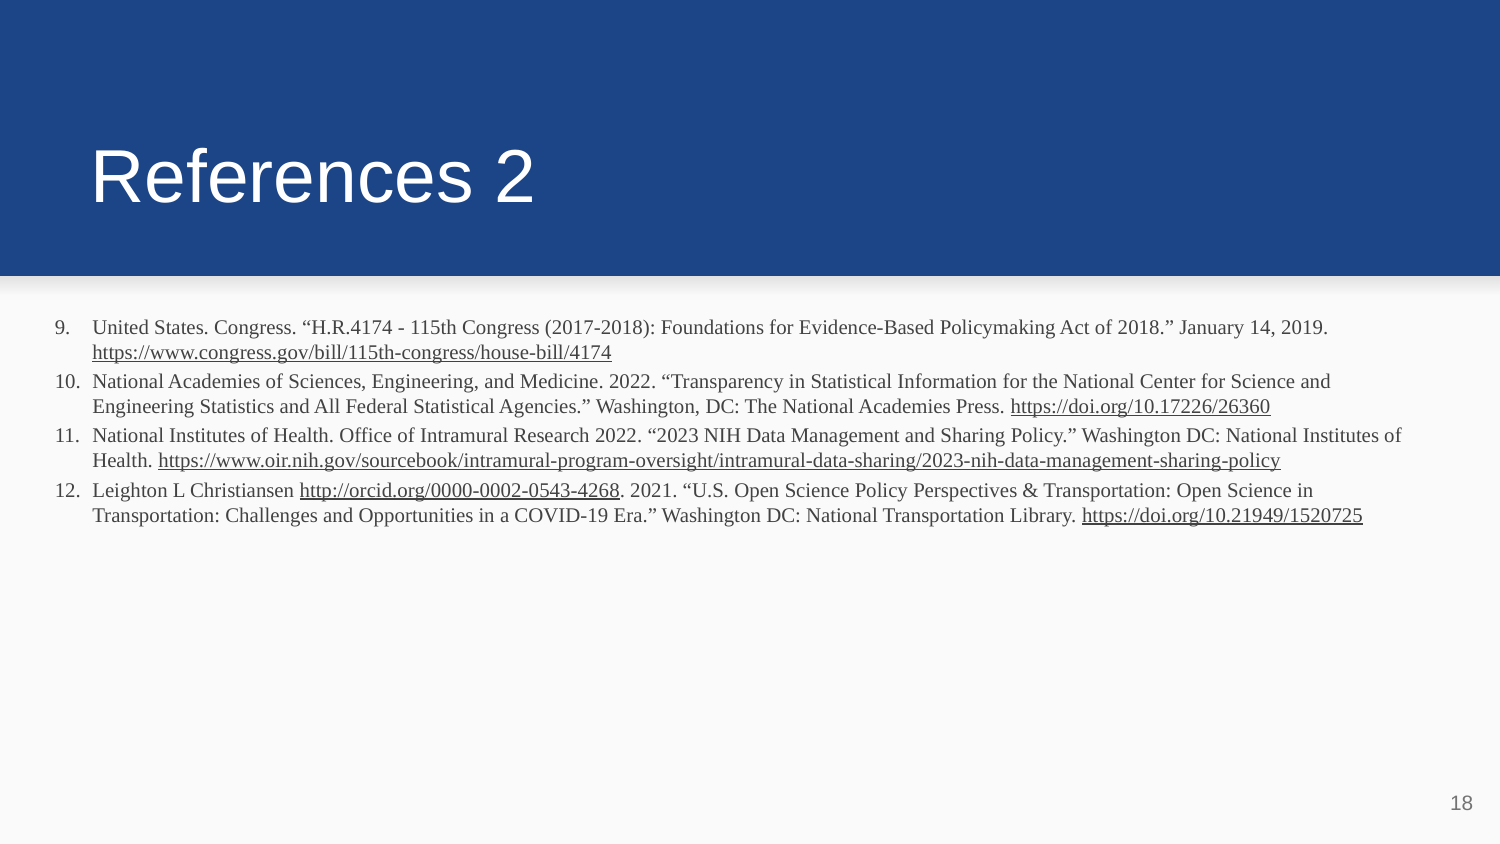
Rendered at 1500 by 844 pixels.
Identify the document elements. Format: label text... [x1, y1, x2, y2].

title References 2 [75, 106, 1425, 233]
slide_number 18 [1398, 770, 1489, 835]
list United States. Congress. “H.R.4174 - 115th Congress (2017-2018): Foundations for Evidence-Based Policymaking Act of 2018.” January 14, 2019. https://www.congress.gov/bill/115th-congress/house-bill/4174 National Academies of Sciences, Engineering, and Medicine. 2022. “Transparency in Statistical Information for the National Center for Science and Engineering Statistics and All Federal Statistical Agencies.” Washington, DC: The National Academies Press. https://doi.org/10.17226/26360 National Institutes of Health. Office of Intramural Research 2022. “2023 NIH Data Management and Sharing Policy.” Washington DC: National Institutes of Health. https://www.oir.nih.gov/sourcebook/intramural-program-oversight/intramural-data-sharing/2023-nih-data-management-sharing-policy Leighton L Christiansen http://orcid.org/0000-0002-0543-4268. 2021. “U.S. Open Science Policy Perspectives & Transportation: Open Science in Transportation: Challenges and Opportunities in a COVID-19 Era.” Washington DC: National Transportation Library. https://doi.org/10.21949/1520725 [39, 298, 1444, 794]
